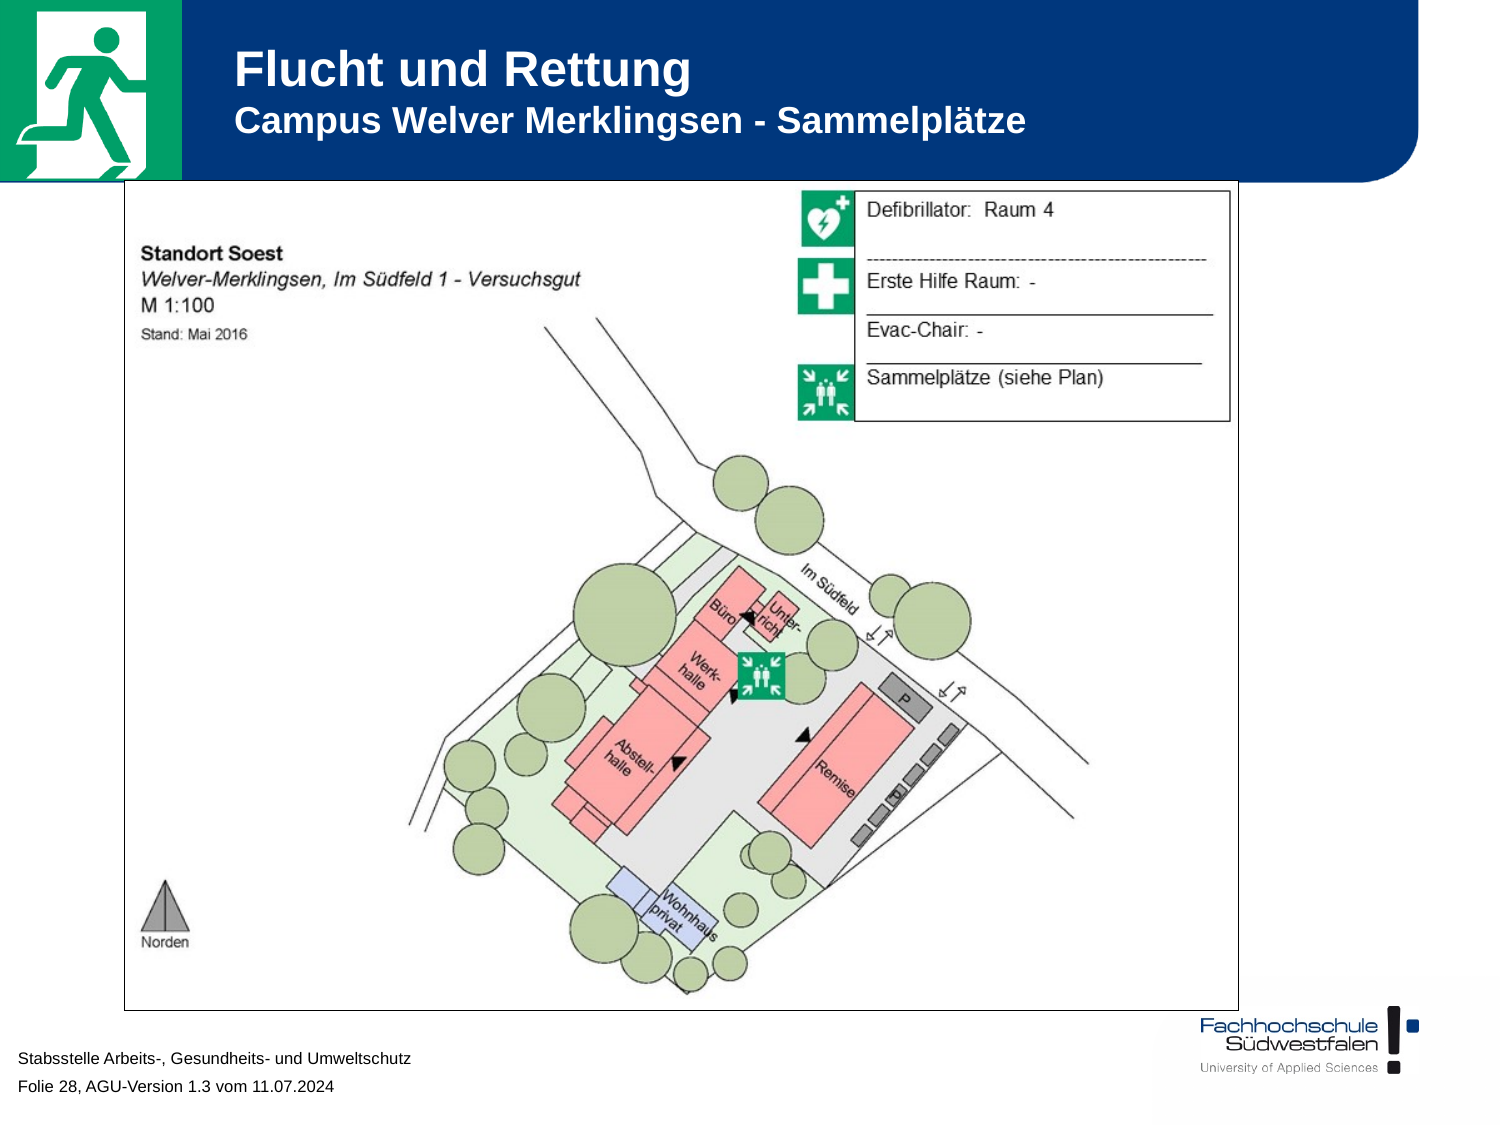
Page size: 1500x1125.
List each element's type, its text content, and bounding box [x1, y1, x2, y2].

text_box Flucht und Rettung Campus Welver Merklingsen - Sammelplätze [234, 35, 1500, 142]
picture [0, 0, 1500, 1125]
